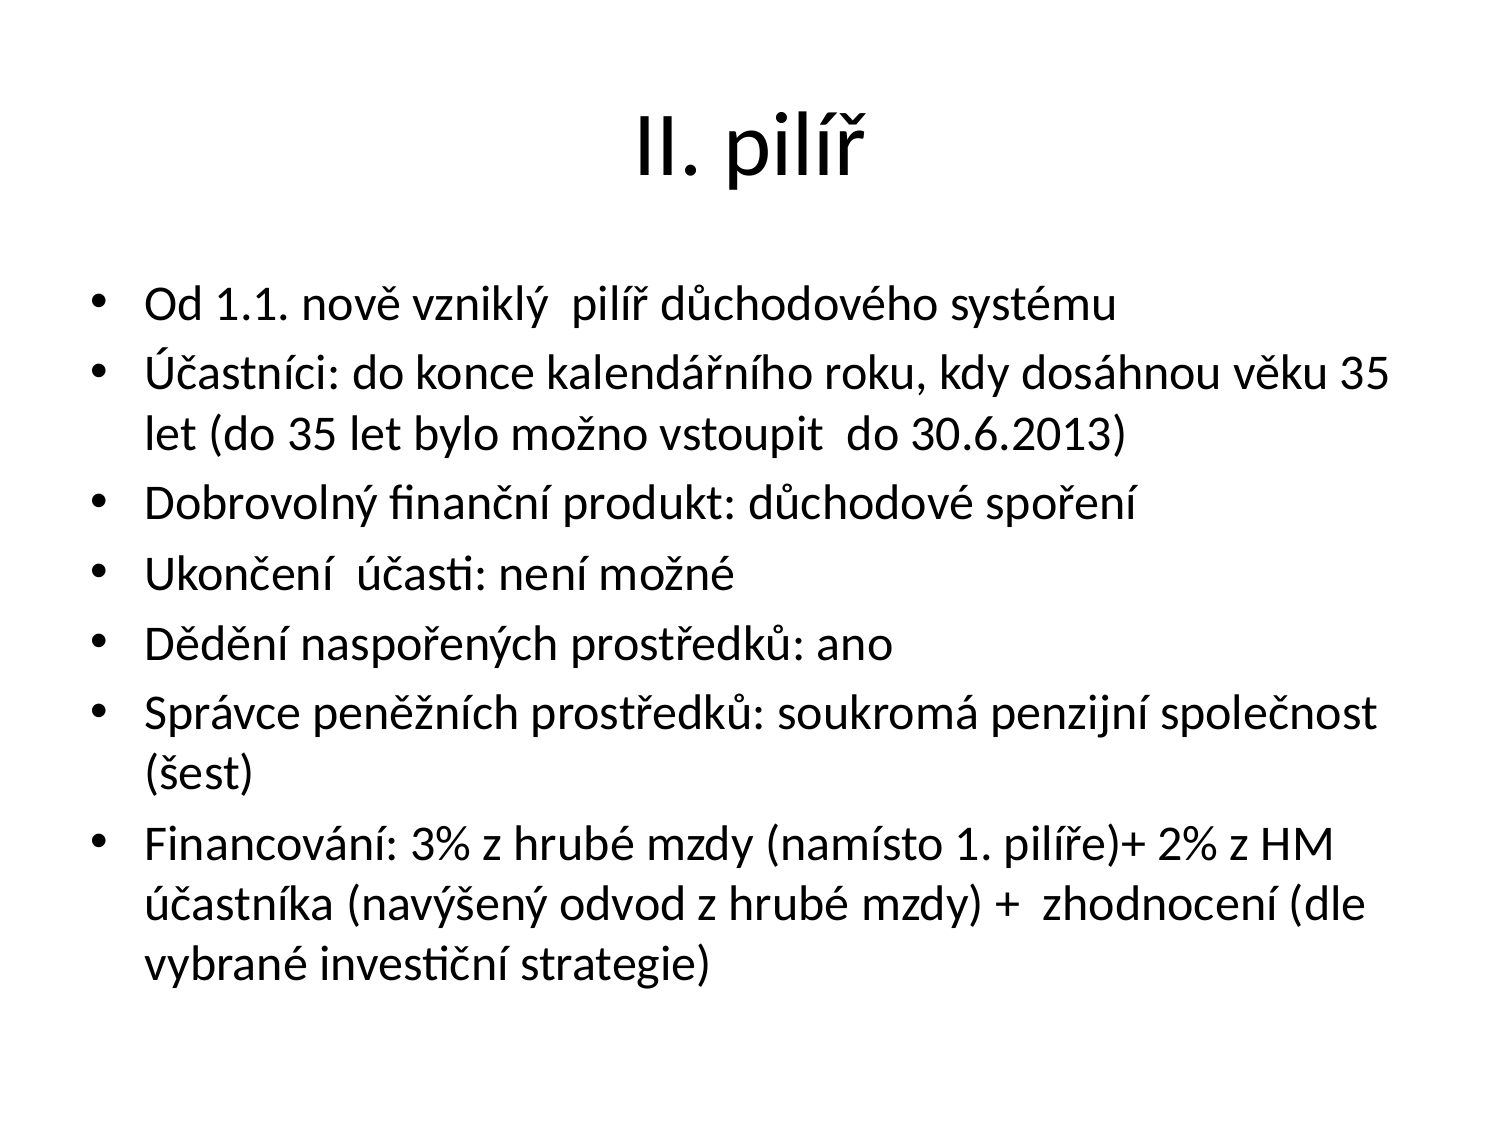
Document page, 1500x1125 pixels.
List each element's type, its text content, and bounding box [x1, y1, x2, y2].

title II. pilíř [75, 45, 1425, 233]
list Od 1.1. nově vzniklý pilíř důchodového systému Účastníci: do konce kalendářního roku, kdy dosáhnou věku 35 let (do 35 let bylo možno vstoupit do 30.6.2013) Dobrovolný finanční produkt: důchodové spoření Ukončení účasti: není možné Dědění naspořených prostředků: ano Správce peněžních prostředků: soukromá penzijní společnost (šest) Financování: 3% z hrubé mzdy (namísto 1. pilíře)+ 2% z HM účastníka (navýšený odvod z hrubé mzdy) + zhodnocení (dle vybrané investiční strategie) [75, 262, 1425, 1005]
